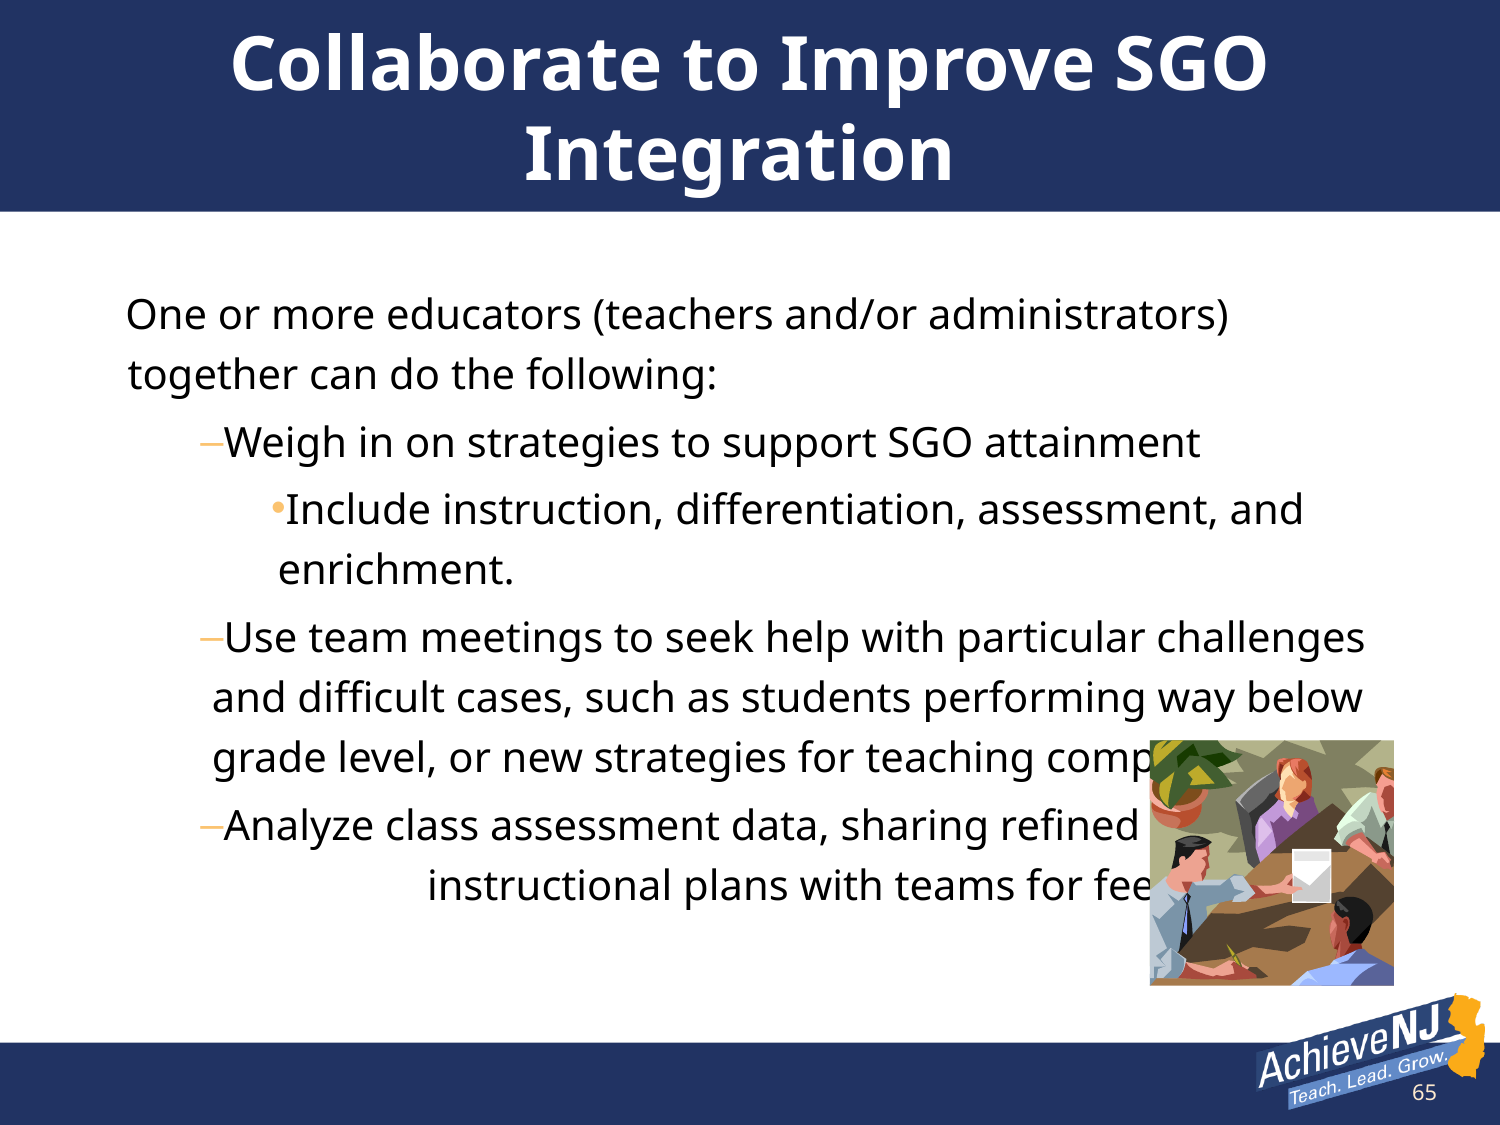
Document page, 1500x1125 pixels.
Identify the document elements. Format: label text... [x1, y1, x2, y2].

list One or more educators (teachers and/or administrators) together can do the following: Weigh in on strategies to support SGO attainment Include instruction, differentiation, assessment, and enrichment. Use team meetings to seek help with particular challenges and difficult cases, such as students performing way below grade level, or new strategies for teaching complex content. Analyze class assessment data, sharing refined instructional plans with teams for feedback. [74, 262, 1426, 564]
picture [1149, 737, 1398, 989]
title Collaborate to Improve SGO Integration [0, 0, 1500, 212]
picture [1247, 993, 1485, 1110]
